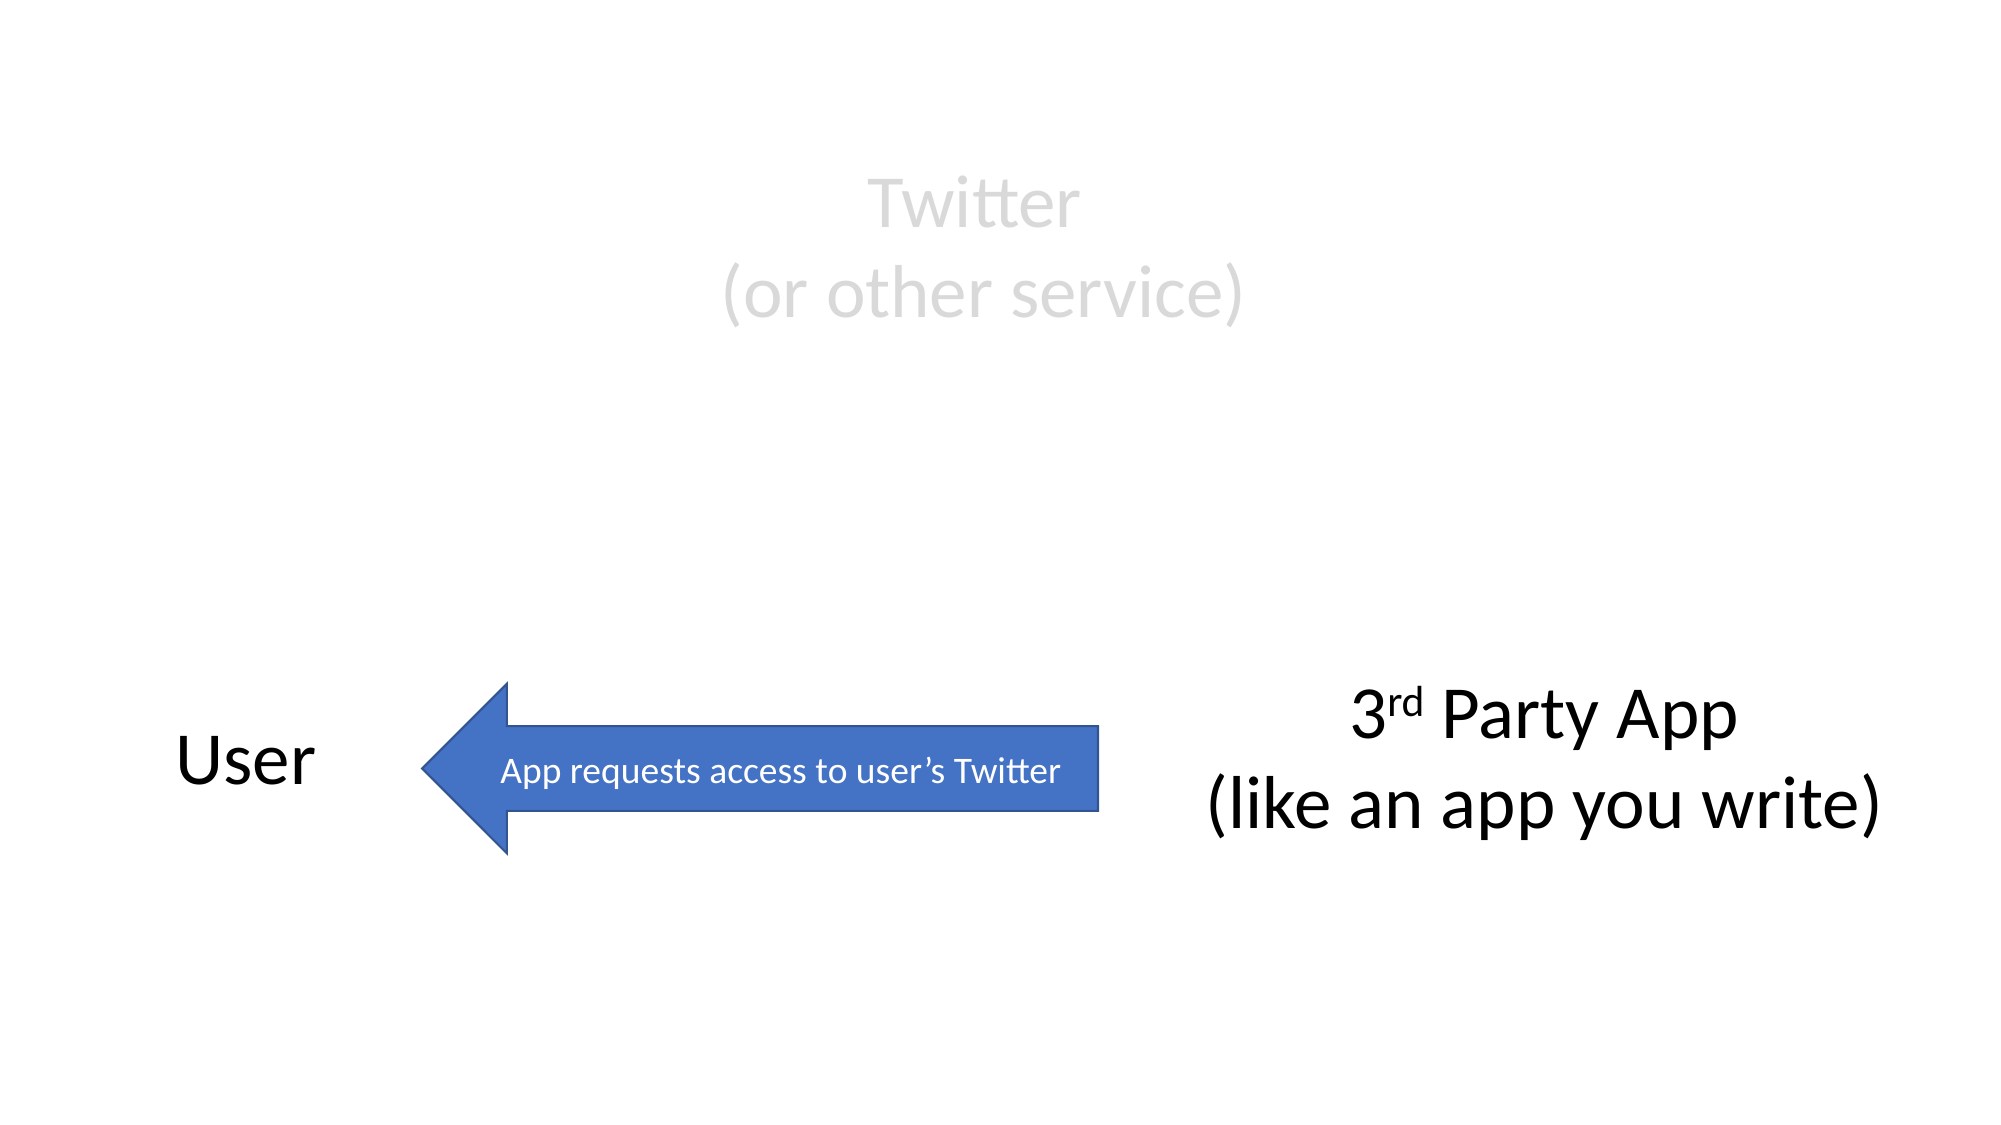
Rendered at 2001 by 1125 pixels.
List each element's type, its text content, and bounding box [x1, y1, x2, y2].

text_box App requests access to user’s Twitter [420, 681, 1100, 856]
text_box 3rd Party App (like an app you write) [1190, 656, 1899, 852]
text_box User [160, 701, 332, 807]
text_box Twitter (or other service) [705, 145, 1262, 341]
